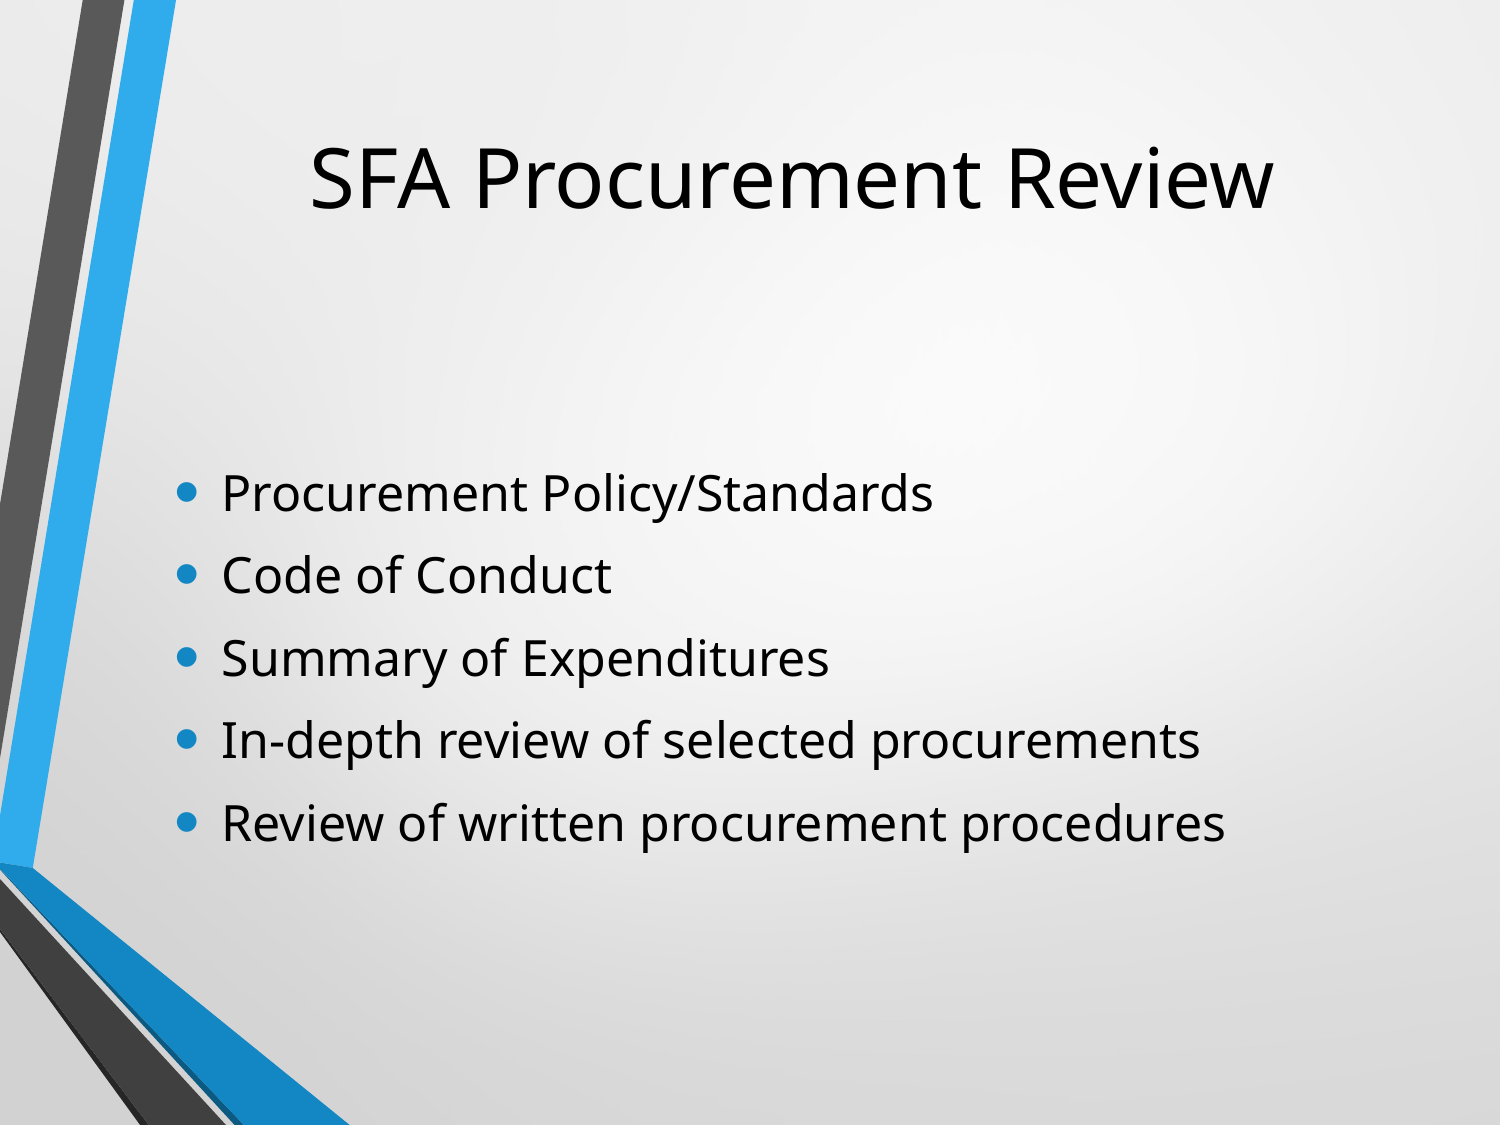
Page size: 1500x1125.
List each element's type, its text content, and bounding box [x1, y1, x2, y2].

title SFA Procurement Review [161, 75, 1425, 275]
list Procurement Policy/Standards Code of Conduct Summary of Expenditures In-depth review of selected procurements Review of written procurement procedures [159, 312, 1376, 1000]
